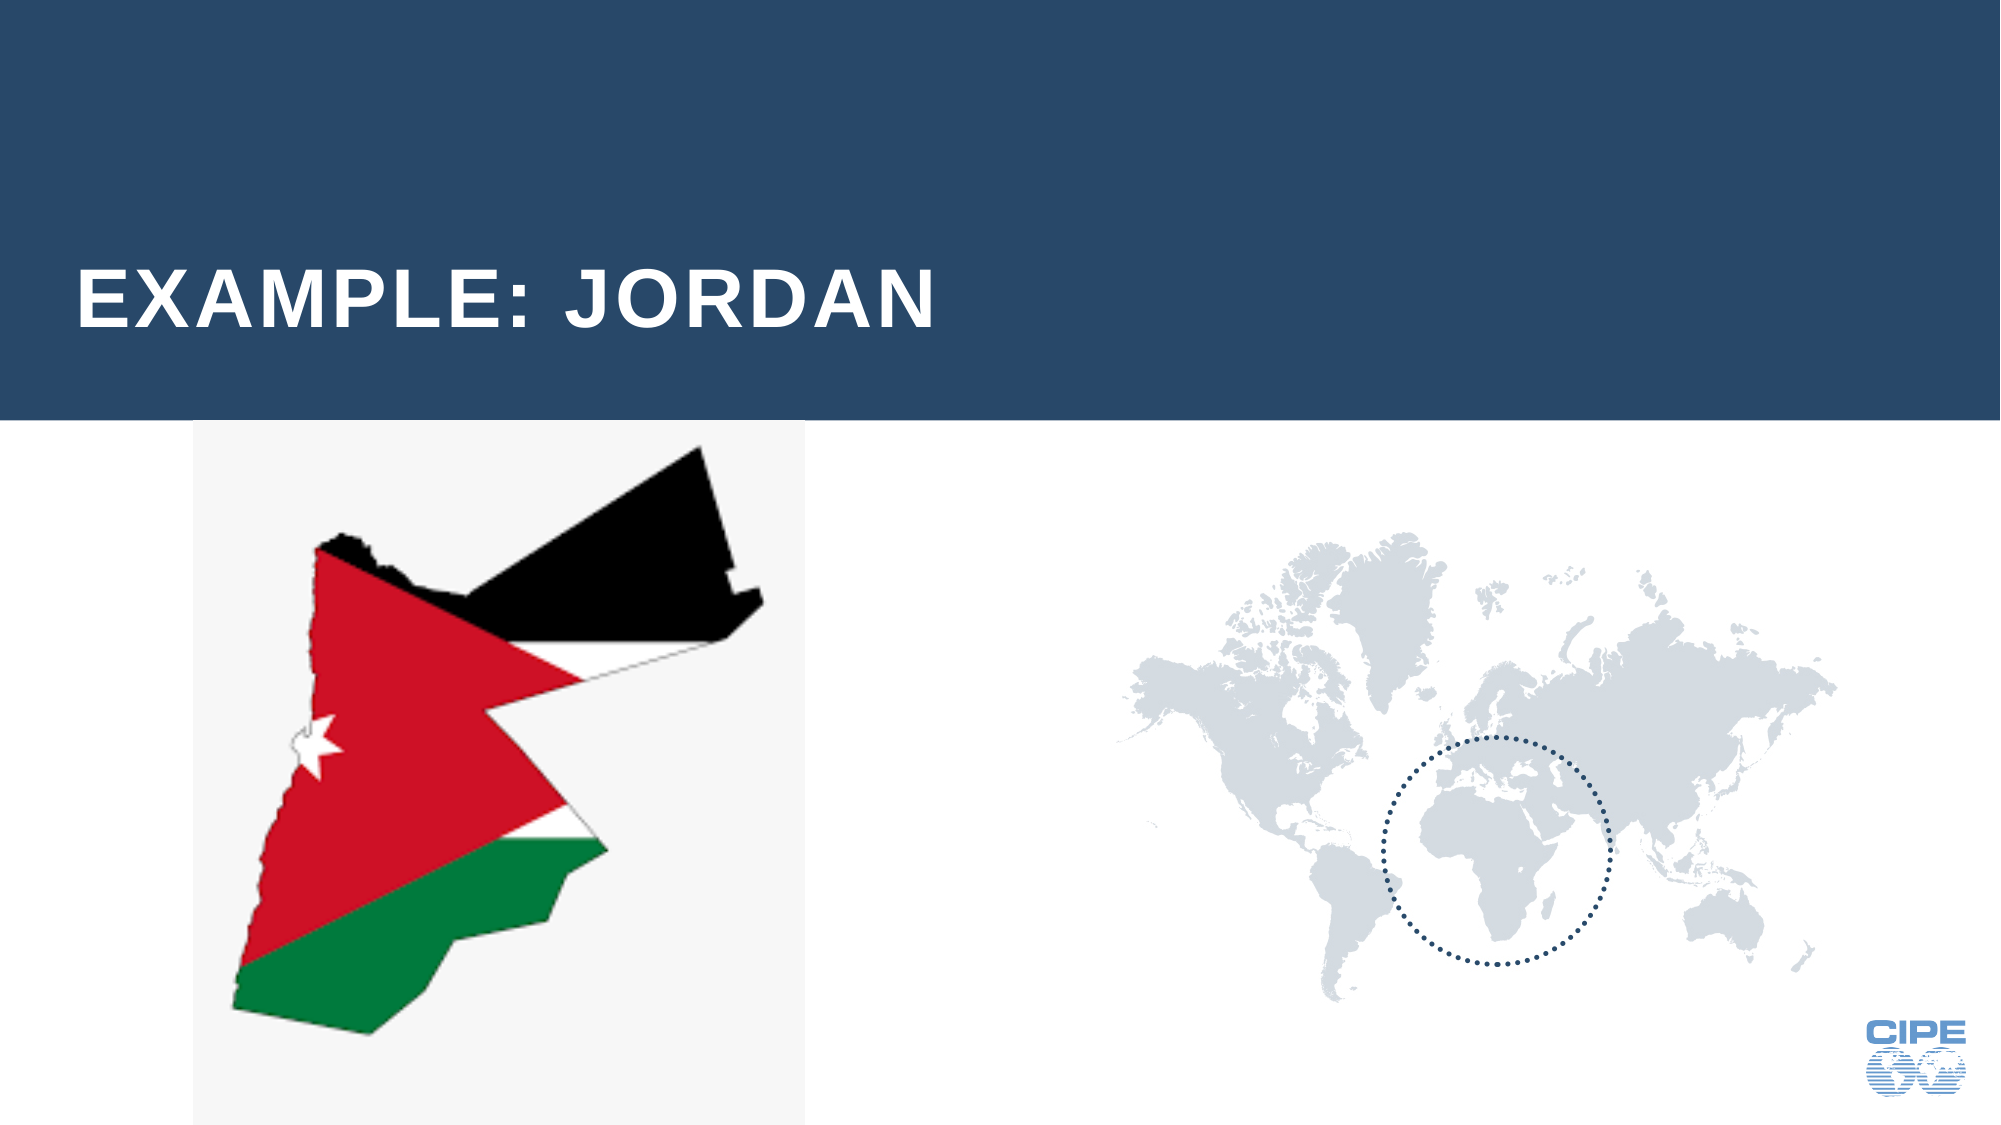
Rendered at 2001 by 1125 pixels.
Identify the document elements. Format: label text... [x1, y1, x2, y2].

picture [998, 460, 1999, 1097]
text_box Example: Jordan [0, 0, 2000, 421]
picture [193, 420, 805, 1125]
